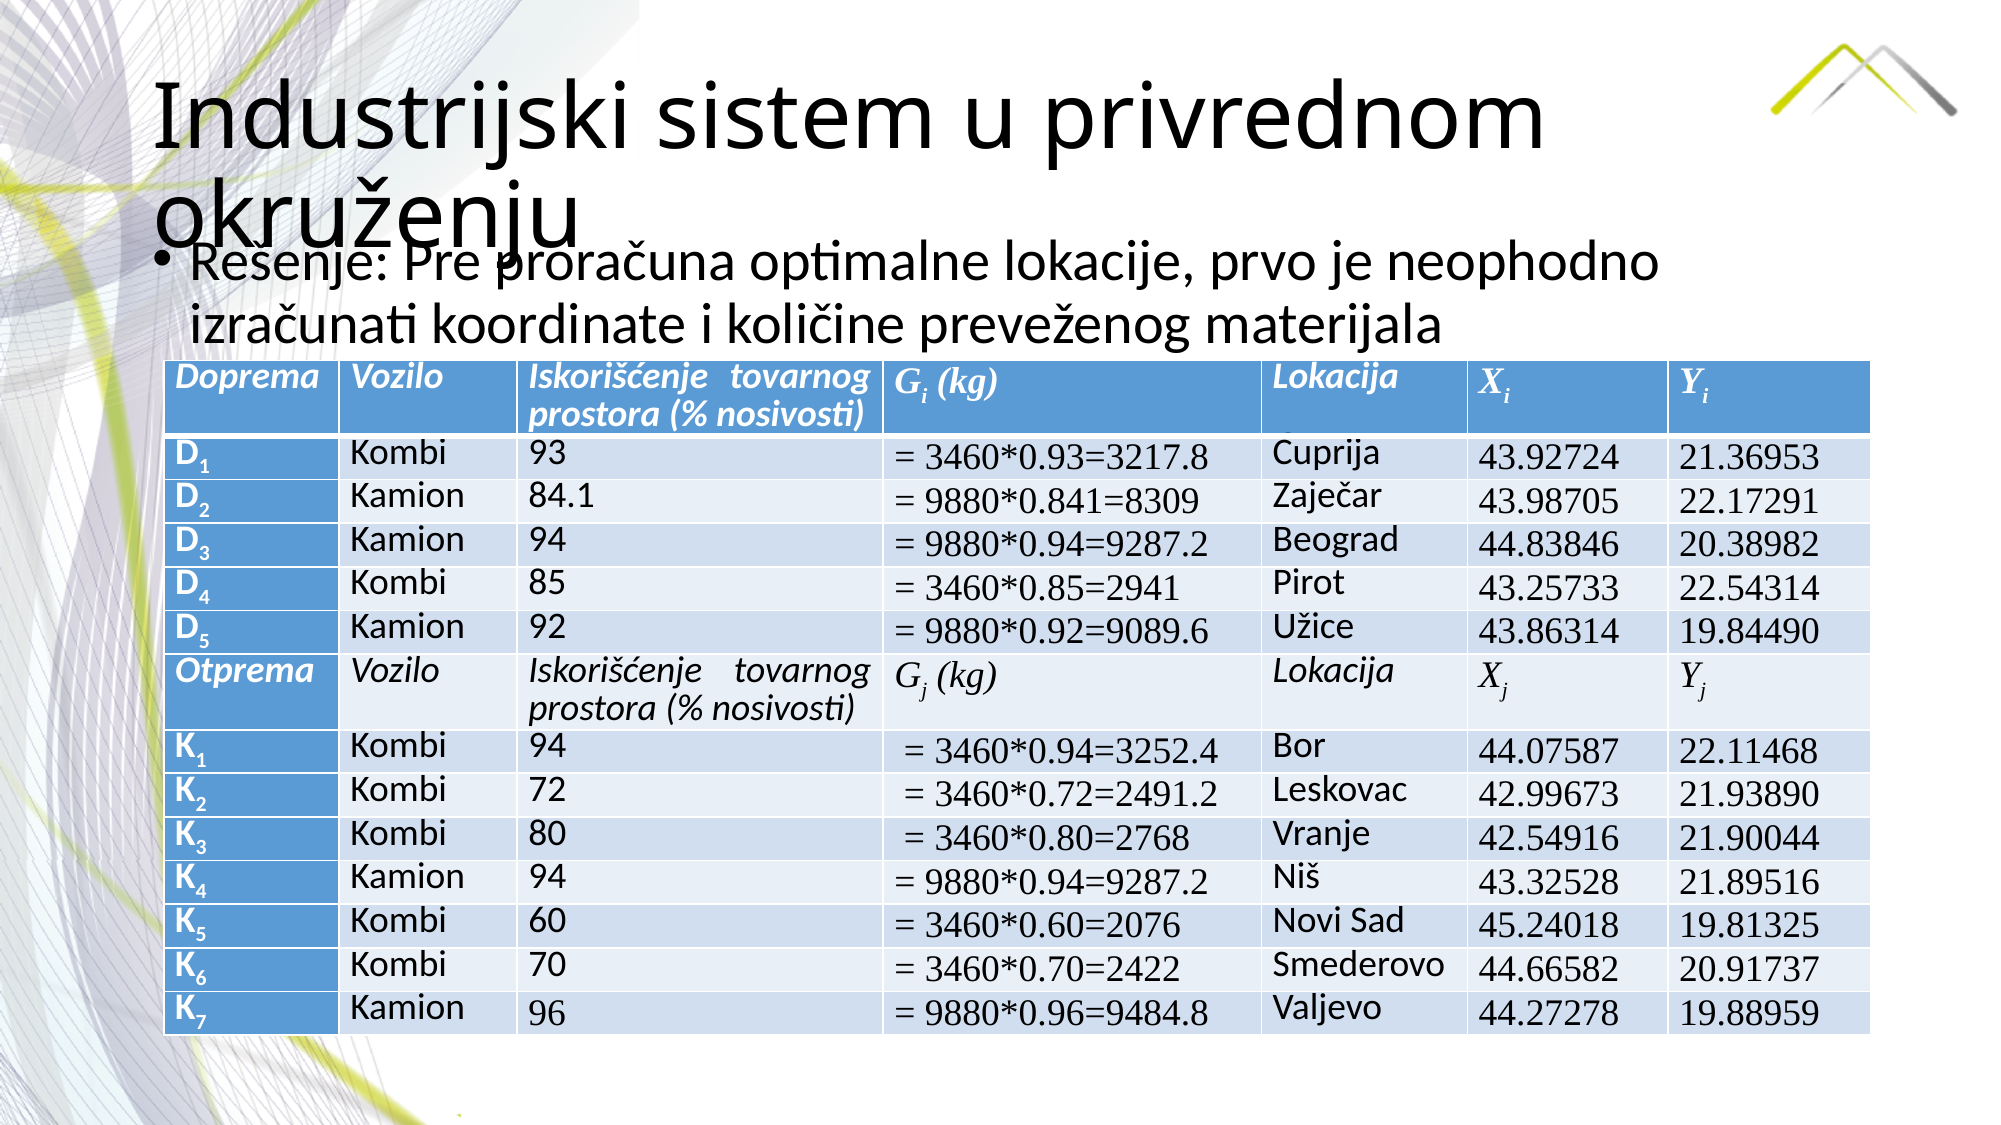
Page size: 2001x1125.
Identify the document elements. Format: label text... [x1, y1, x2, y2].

table_header Gi (kg) [884, 361, 1261, 433]
table_header Lokacija [1262, 361, 1467, 433]
table_cell 43.92724 [1468, 439, 1667, 479]
table_cell Kamion [340, 480, 516, 522]
table_cell 20.38982 [1669, 524, 1870, 566]
table_cell D2 [165, 480, 338, 522]
table_header Yi [1669, 361, 1870, 433]
title Industrijski sistem u privrednom okruženju [137, 59, 1863, 222]
table_cell D1 [165, 439, 338, 479]
table_cell Otprema [165, 655, 338, 729]
table_cell = 3460*0.60=2076 [884, 905, 1261, 947]
table_cell 42.54916 [1468, 818, 1667, 860]
table_cell = 9880*0.841=8309 [884, 480, 1261, 522]
table_cell 19.88959 [1669, 992, 1870, 1034]
table_cell Kombi [340, 731, 516, 772]
table_cell 96 [518, 992, 882, 1034]
picture [0, 0, 661, 1125]
list Rešenje: Pre proračuna optimalne lokacije, prvo je neophodno izračunati koordinate i količine preveženog materijala [137, 222, 1863, 937]
table_cell = 3460*0.80=2768 [884, 818, 1261, 860]
table_cell Kamion [340, 861, 516, 903]
table_cell D3 [165, 524, 338, 566]
table_cell = 3460*0.70=2422 [884, 949, 1261, 991]
table_cell Yj [1669, 655, 1870, 729]
table_header Doprema [165, 361, 338, 433]
table_cell Kombi [340, 949, 516, 991]
table_cell 21.89516 [1669, 861, 1870, 903]
table_cell K1 [165, 731, 338, 772]
table_cell = 9880*0.96=9484.8 [884, 992, 1261, 1034]
table_cell = 3460*0.93=3217.8 [884, 439, 1261, 479]
table_cell 45.24018 [1468, 905, 1667, 947]
table_cell 19.81325 [1669, 905, 1870, 947]
table_cell Bor [1262, 731, 1467, 772]
table_cell Vozilo [340, 655, 516, 729]
table_cell Lokacija [1262, 655, 1467, 729]
table_cell 94 [518, 731, 882, 772]
table_header Vozilo [340, 361, 516, 433]
table_cell 44.66582 [1468, 949, 1667, 991]
table_cell 94 [518, 524, 882, 566]
table_cell 21.90044 [1669, 818, 1870, 860]
table_cell 20.91737 [1669, 949, 1870, 991]
table_cell = 9880*0.94=9287.2 [884, 861, 1261, 903]
table_cell 22.54314 [1669, 568, 1870, 610]
table_cell 70 [518, 949, 882, 991]
table_cell 44.07587 [1468, 731, 1667, 772]
table_cell K5 [165, 905, 338, 947]
table_cell = 9880*0.94=9287.2 [884, 524, 1261, 566]
table_cell Leskovac [1262, 774, 1467, 816]
table_cell 22.11468 [1669, 731, 1870, 772]
table_cell 80 [518, 818, 882, 860]
table_header Xi [1468, 361, 1667, 433]
table_cell = 3460*0.85=2941 [884, 568, 1261, 610]
table_cell Pirot [1262, 568, 1467, 610]
table_cell Kombi [340, 774, 516, 816]
table_cell = 9880*0.92=9089.6 [884, 611, 1261, 653]
table_cell = 3460*0.94=3252.4 [884, 731, 1261, 772]
table_cell 72 [518, 774, 882, 816]
table_cell 21.93890 [1669, 774, 1870, 816]
table_cell Beograd [1262, 524, 1467, 566]
table_cell 22.17291 [1669, 480, 1870, 522]
table_cell 43.86314 [1468, 611, 1667, 653]
table_cell D4 [165, 568, 338, 610]
table_cell Zaječar [1262, 480, 1467, 522]
table_cell Kamion [340, 524, 516, 566]
picture [1718, 0, 2000, 167]
table_cell Gj (kg) [884, 655, 1261, 729]
table_cell 44.83846 [1468, 524, 1667, 566]
table_cell Kombi [340, 818, 516, 860]
table_cell K4 [165, 861, 338, 903]
table_cell 84.1 [518, 480, 882, 522]
table_cell Kombi [340, 905, 516, 947]
table_cell 42.99673 [1468, 774, 1667, 816]
table_cell Kamion [340, 611, 516, 653]
table_cell Niš [1262, 861, 1467, 903]
table_cell 60 [518, 905, 882, 947]
table_cell 43.25733 [1468, 568, 1667, 610]
table_cell K7 [165, 992, 338, 1034]
table_cell Xj [1468, 655, 1667, 729]
table_cell 85 [518, 568, 882, 610]
table_cell 44.27278 [1468, 992, 1667, 1034]
table_cell 21.36953 [1669, 439, 1870, 479]
table_cell Ćuprija [1262, 439, 1467, 479]
table_cell = 3460*0.72=2491.2 [884, 774, 1261, 816]
table_cell K6 [165, 949, 338, 991]
table_cell Kombi [340, 439, 516, 479]
table_cell K2 [165, 774, 338, 816]
table_cell 43.98705 [1468, 480, 1667, 522]
table_cell Smederovo [1262, 949, 1467, 991]
table_cell 93 [518, 439, 882, 479]
table_cell 43.32528 [1468, 861, 1667, 903]
table_cell K3 [165, 818, 338, 860]
table_cell Kamion [340, 992, 516, 1034]
table_cell 19.84490 [1669, 611, 1870, 653]
table_cell Kombi [340, 568, 516, 610]
table_cell 92 [518, 611, 882, 653]
table_cell Novi Sad [1262, 905, 1467, 947]
table_cell Užice [1262, 611, 1467, 653]
table_cell Iskorišćenje tovarnog prostora (% nosivosti) [518, 655, 882, 729]
table_cell Vranje [1262, 818, 1467, 860]
table_cell 94 [518, 861, 882, 903]
table_header Iskorišćenje tovarnog prostora (% nosivosti) [518, 361, 882, 433]
table_cell D5 [165, 611, 338, 653]
table_cell Valjevo [1262, 992, 1467, 1034]
